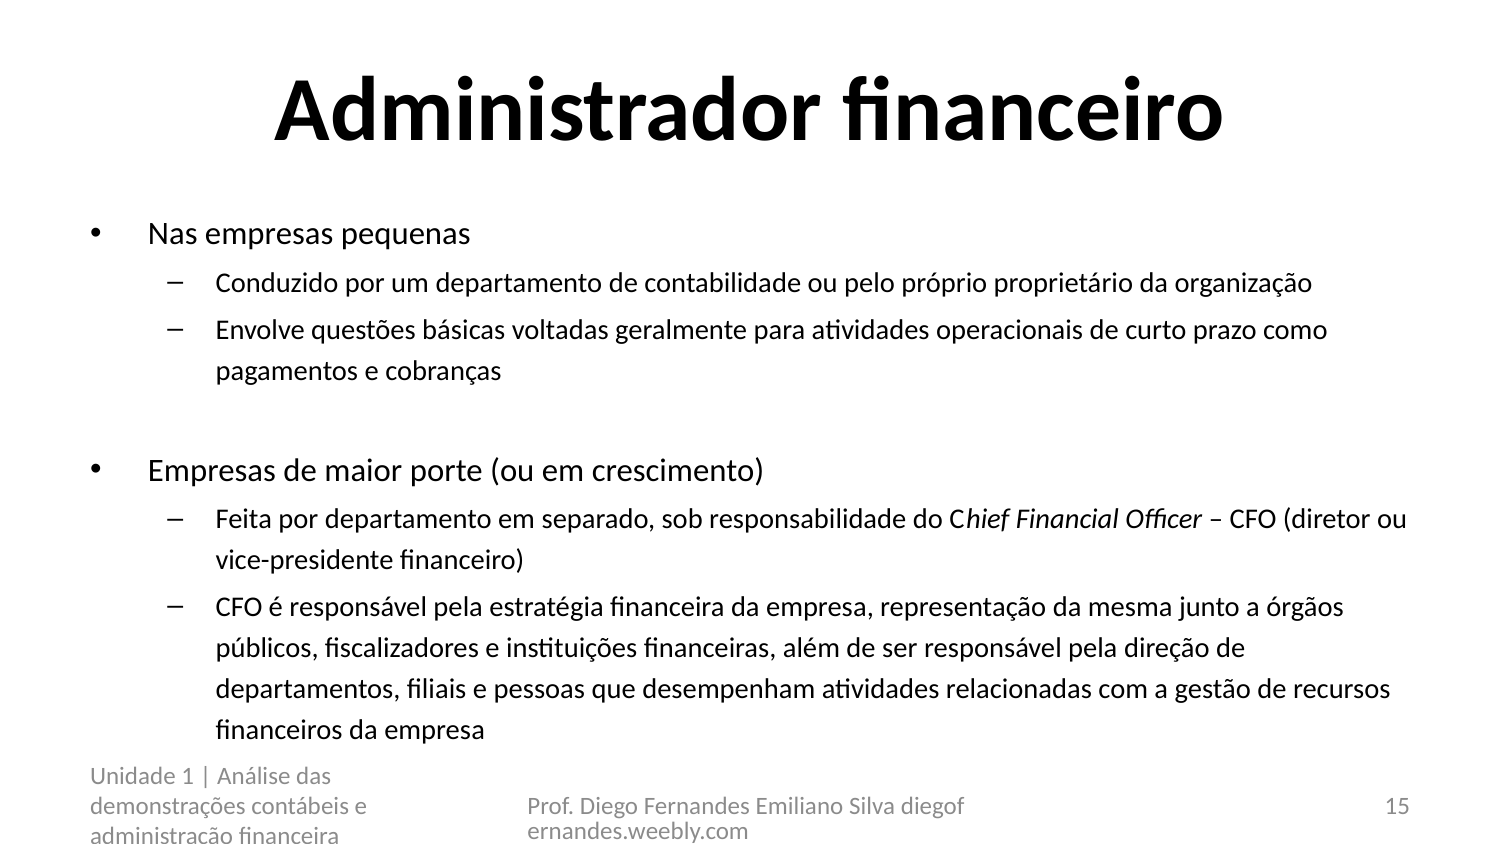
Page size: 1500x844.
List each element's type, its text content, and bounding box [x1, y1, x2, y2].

slide_number Unidade 1 | Análise das demonstrações contábeis e administração financeira [75, 782, 425, 827]
title Administrador financeiro [75, 33, 1425, 175]
list Nas empresas pequenas Conduzido por um departamento de contabilidade ou pelo próprio proprietário da organização Envolve questões básicas voltadas geralmente para atividades operacionais de curto prazo como pagamentos e cobranças Empresas de maior porte (ou em crescimento) Feita por departamento em separado, sob responsabilidade do Chief Financial Officer – CFO (diretor ou vice-presidente financeiro) CFO é responsável pela estratégia financeira da empresa, representação da mesma junto a órgãos públicos, fiscalizadores e instituições financeiras, além de ser responsável pela direção de departamentos, filiais e pessoas que desempenham atividades relacionadas com a gestão de recursos financeiros da empresa [75, 196, 1425, 754]
slide_number 15 [1074, 782, 1425, 827]
footer Prof. Diego Fernandes Emiliano Silva diegofernandes.weebly.com [512, 782, 988, 827]
